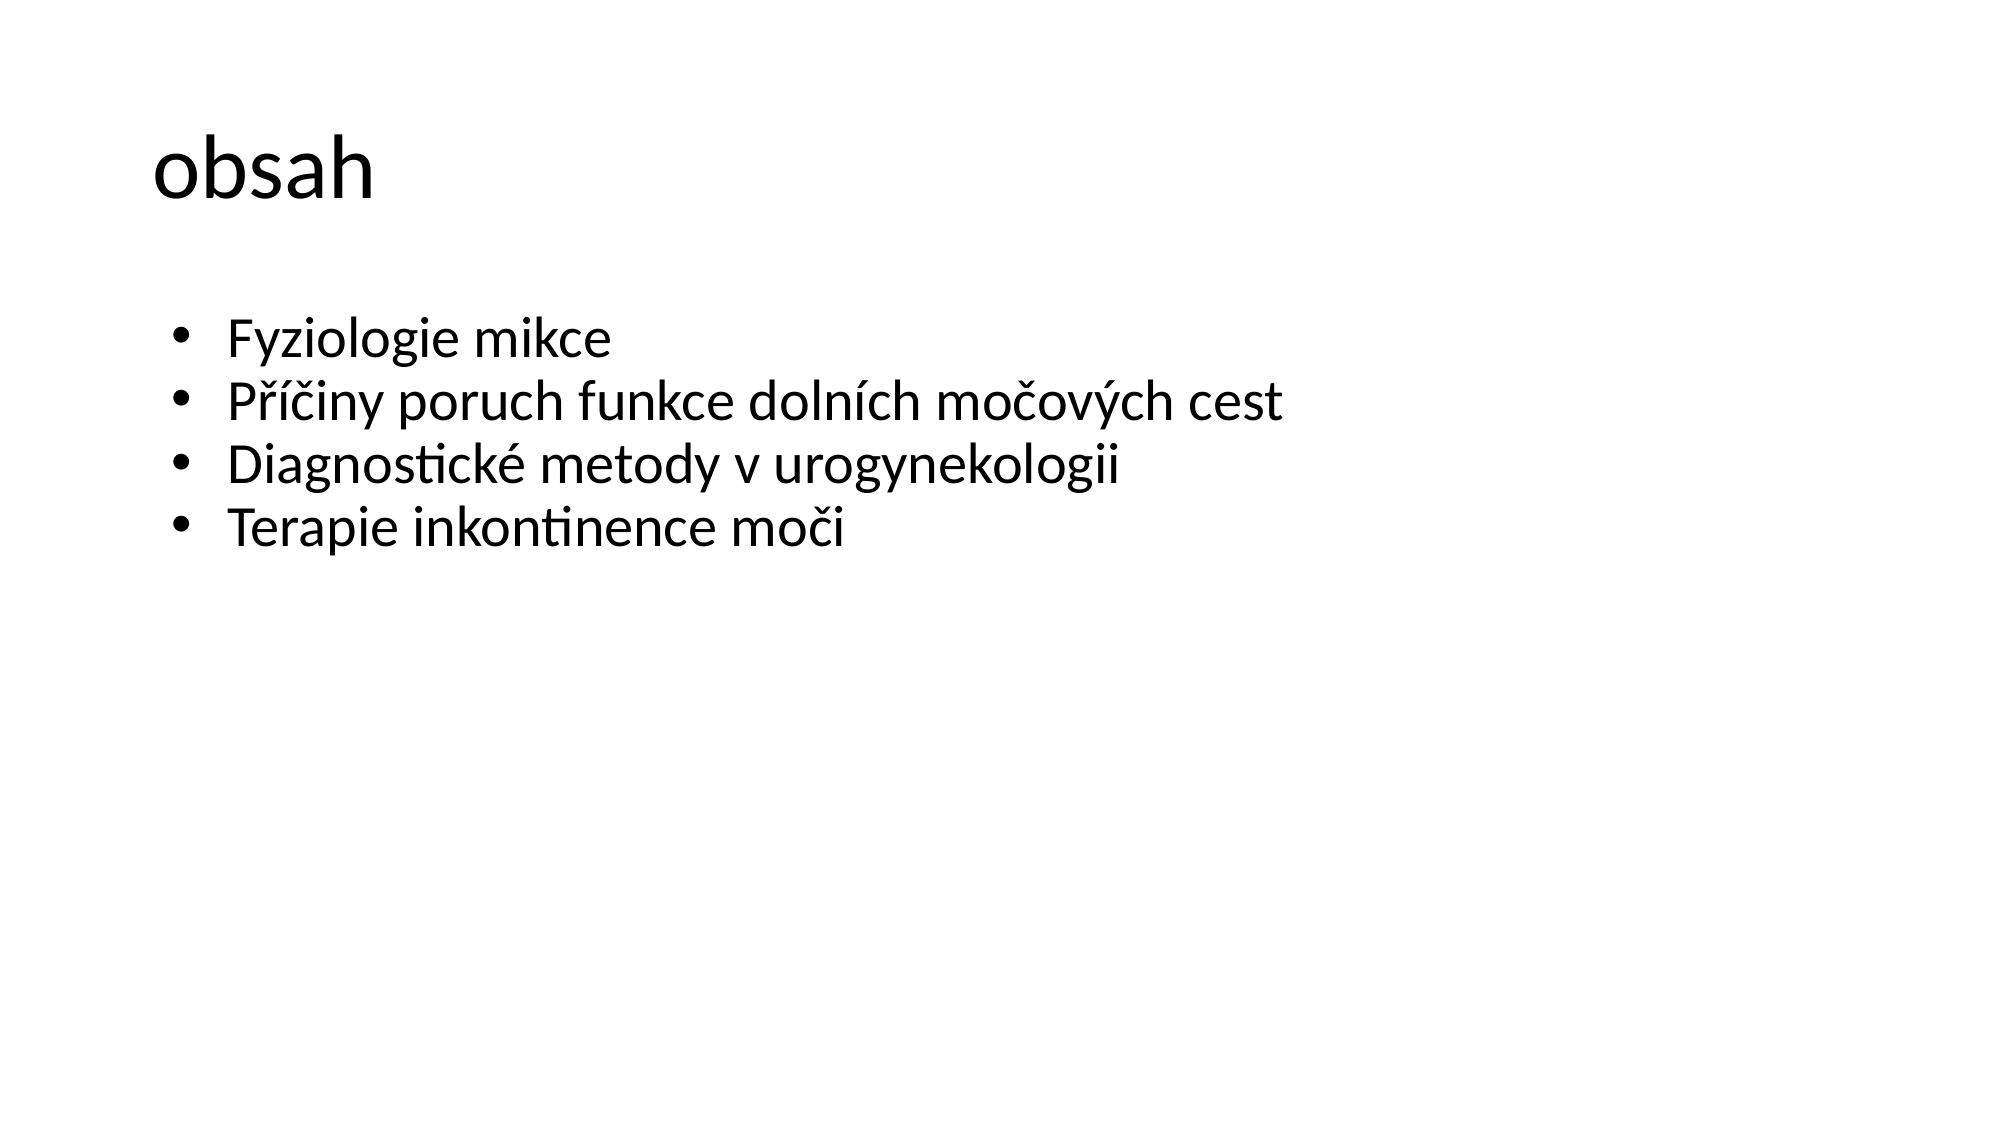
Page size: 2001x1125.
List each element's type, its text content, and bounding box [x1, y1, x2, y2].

title obsah [137, 59, 1863, 278]
list Fyziologie mikce Příčiny poruch funkce dolních močových cest Diagnostické metody v urogynekologii Terapie inkontinence moči [137, 299, 1863, 1014]
